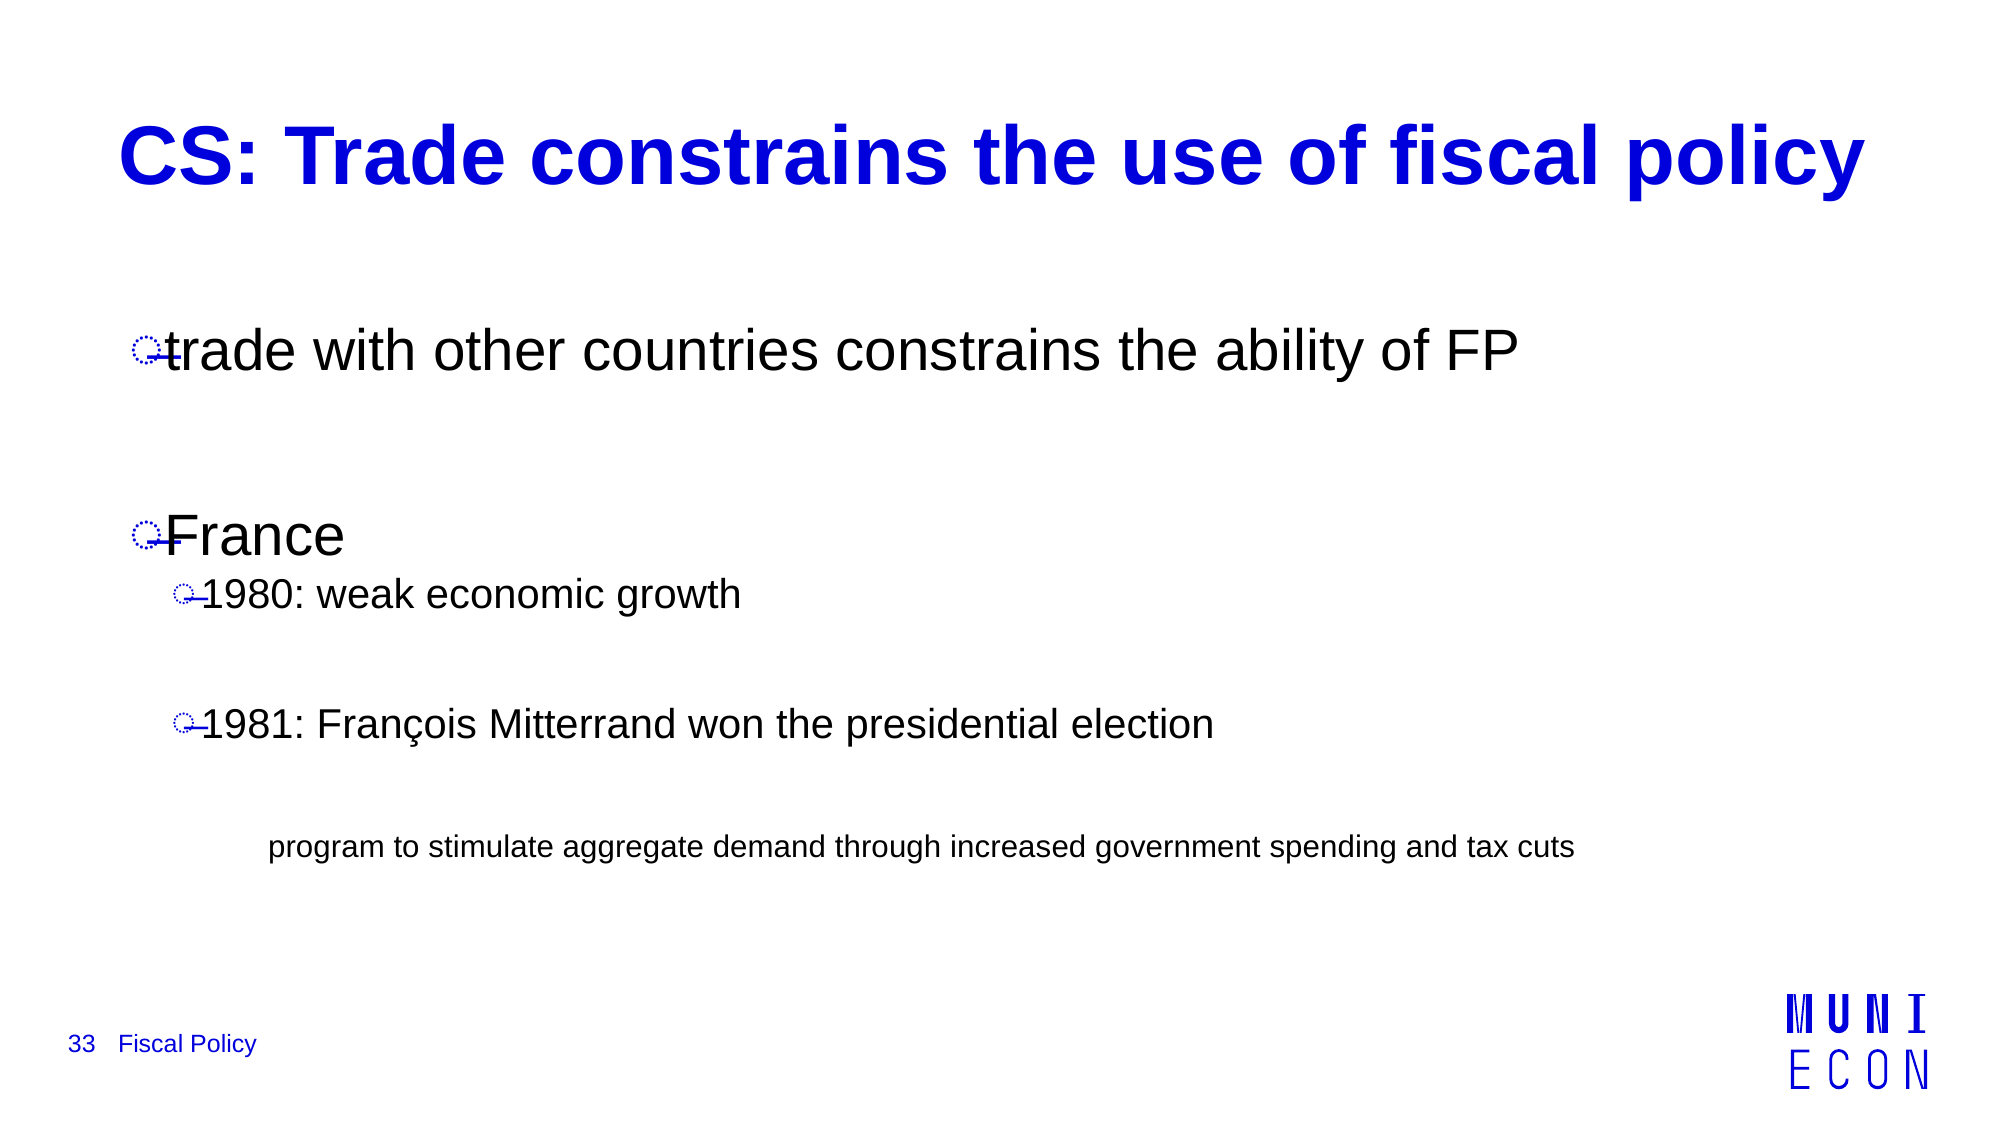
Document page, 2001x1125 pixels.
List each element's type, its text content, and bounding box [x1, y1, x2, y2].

title CS: Trade constrains the use of fiscal policy [118, 118, 1883, 193]
list trade with other countries constrains the ability of FP France 1980: weak economic growth 1981: François Mitterrand won the presidential election program to stimulate aggregate demand through increased government spending and tax cuts [118, 277, 1883, 957]
footer Fiscal Policy [118, 1021, 1418, 1063]
slide_number 33 [67, 1021, 110, 1063]
